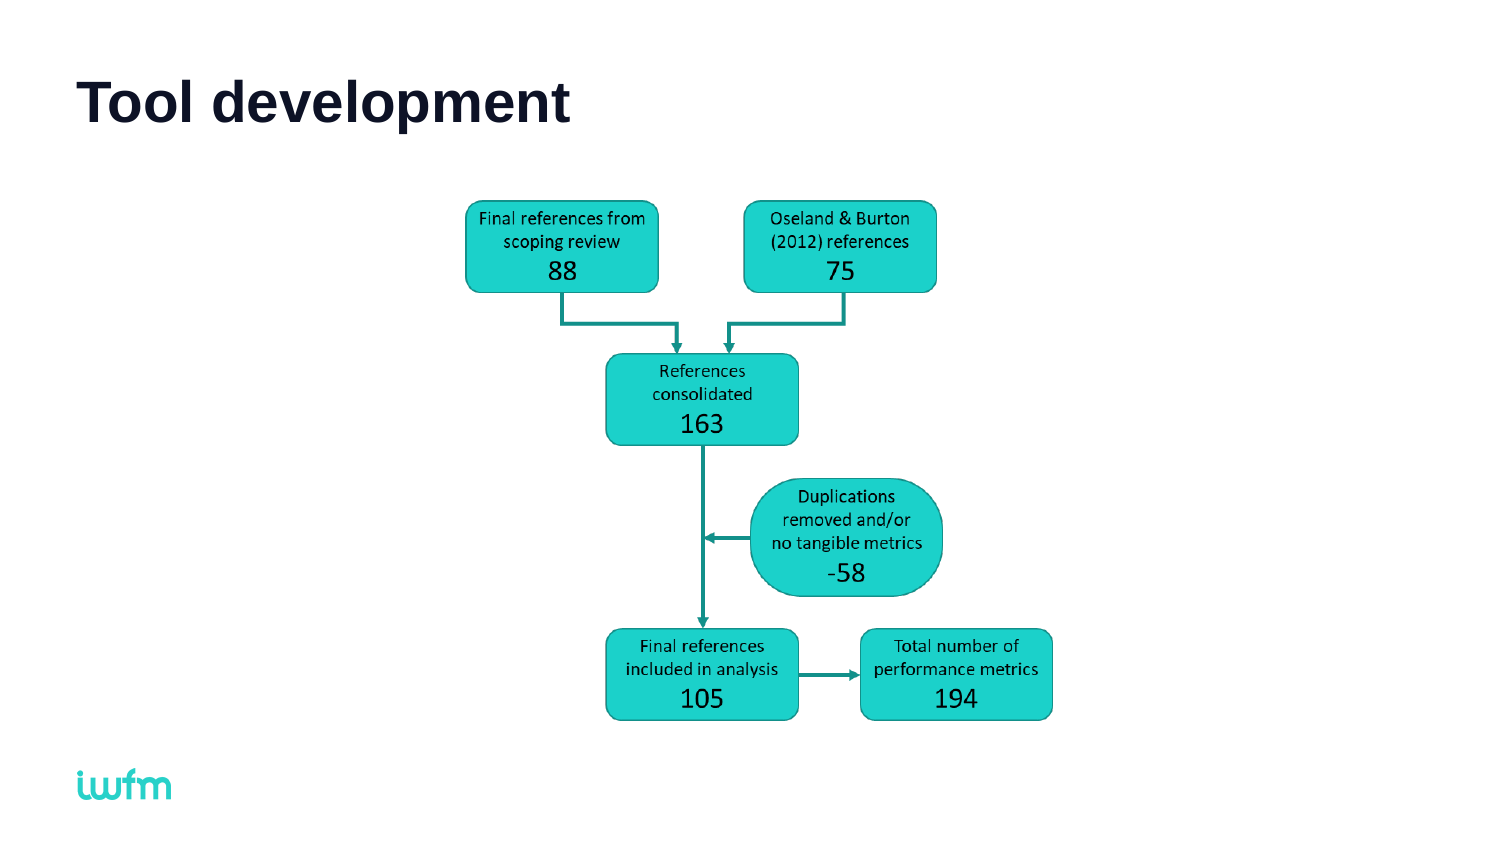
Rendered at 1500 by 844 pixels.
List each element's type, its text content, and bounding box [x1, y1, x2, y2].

picture [465, 200, 1053, 733]
picture [77, 768, 171, 800]
list Tool development [76, 64, 1396, 189]
